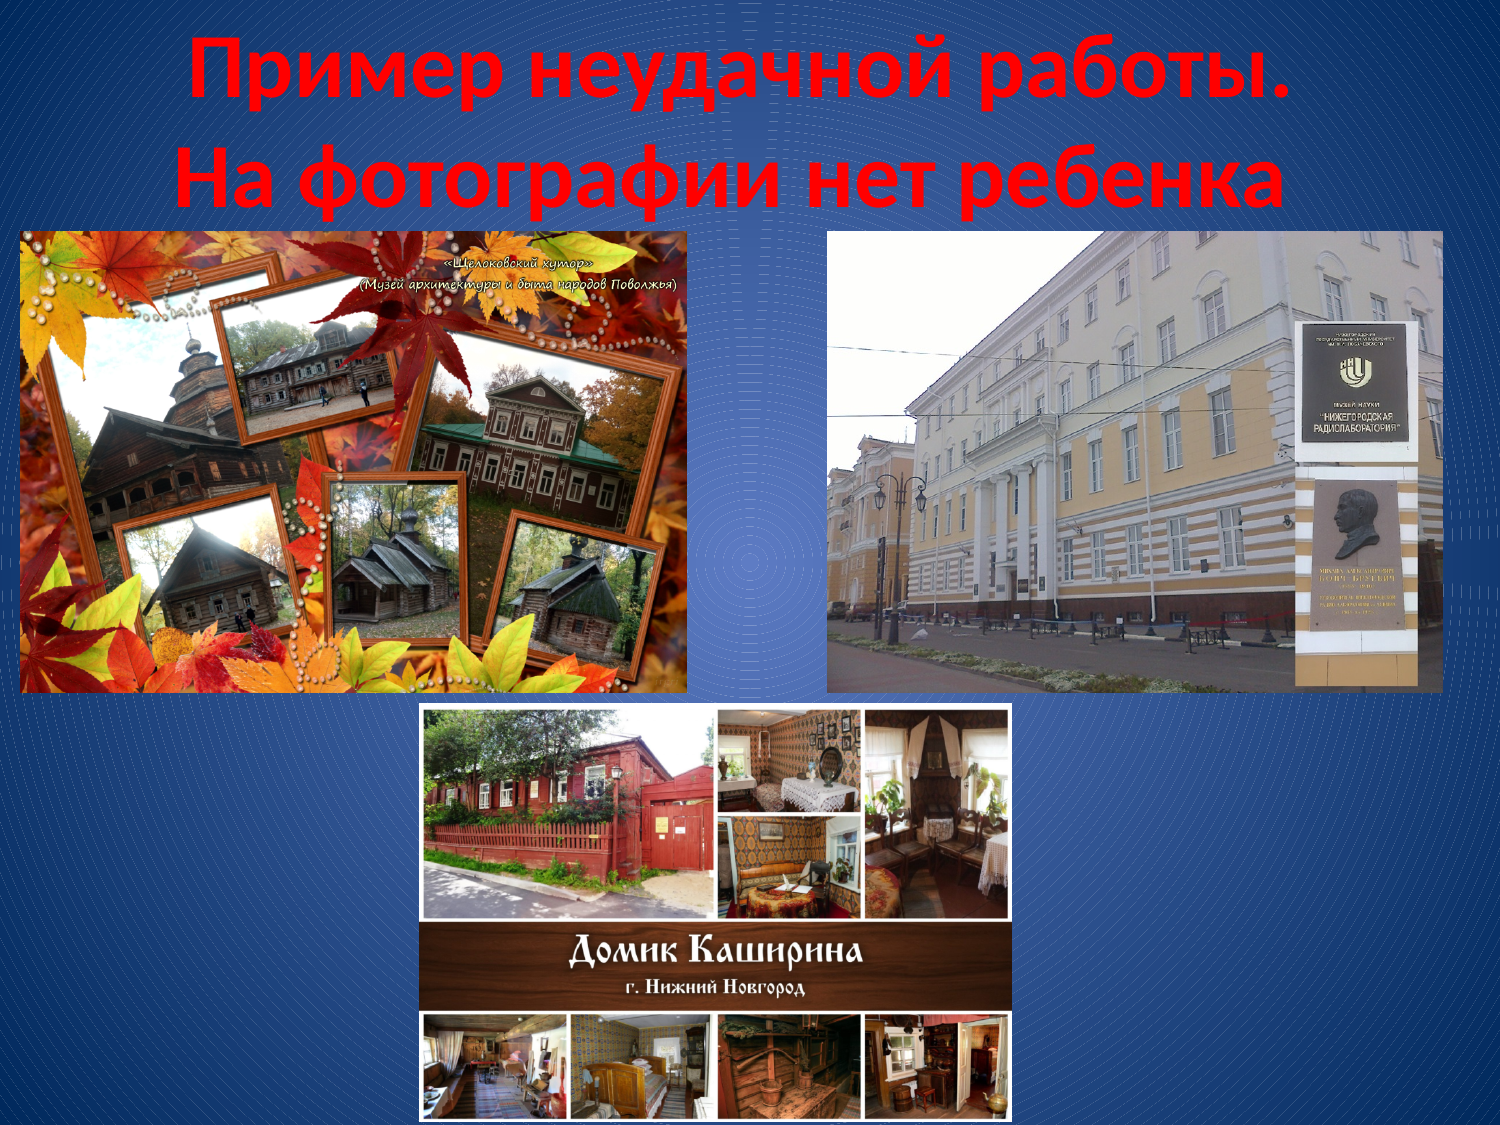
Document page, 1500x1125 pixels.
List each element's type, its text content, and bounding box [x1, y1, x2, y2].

picture [418, 703, 1012, 1123]
title Пример неудачной работы. На фотографии нет ребенка [0, 0, 1483, 233]
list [20, 231, 687, 694]
picture [827, 231, 1443, 693]
